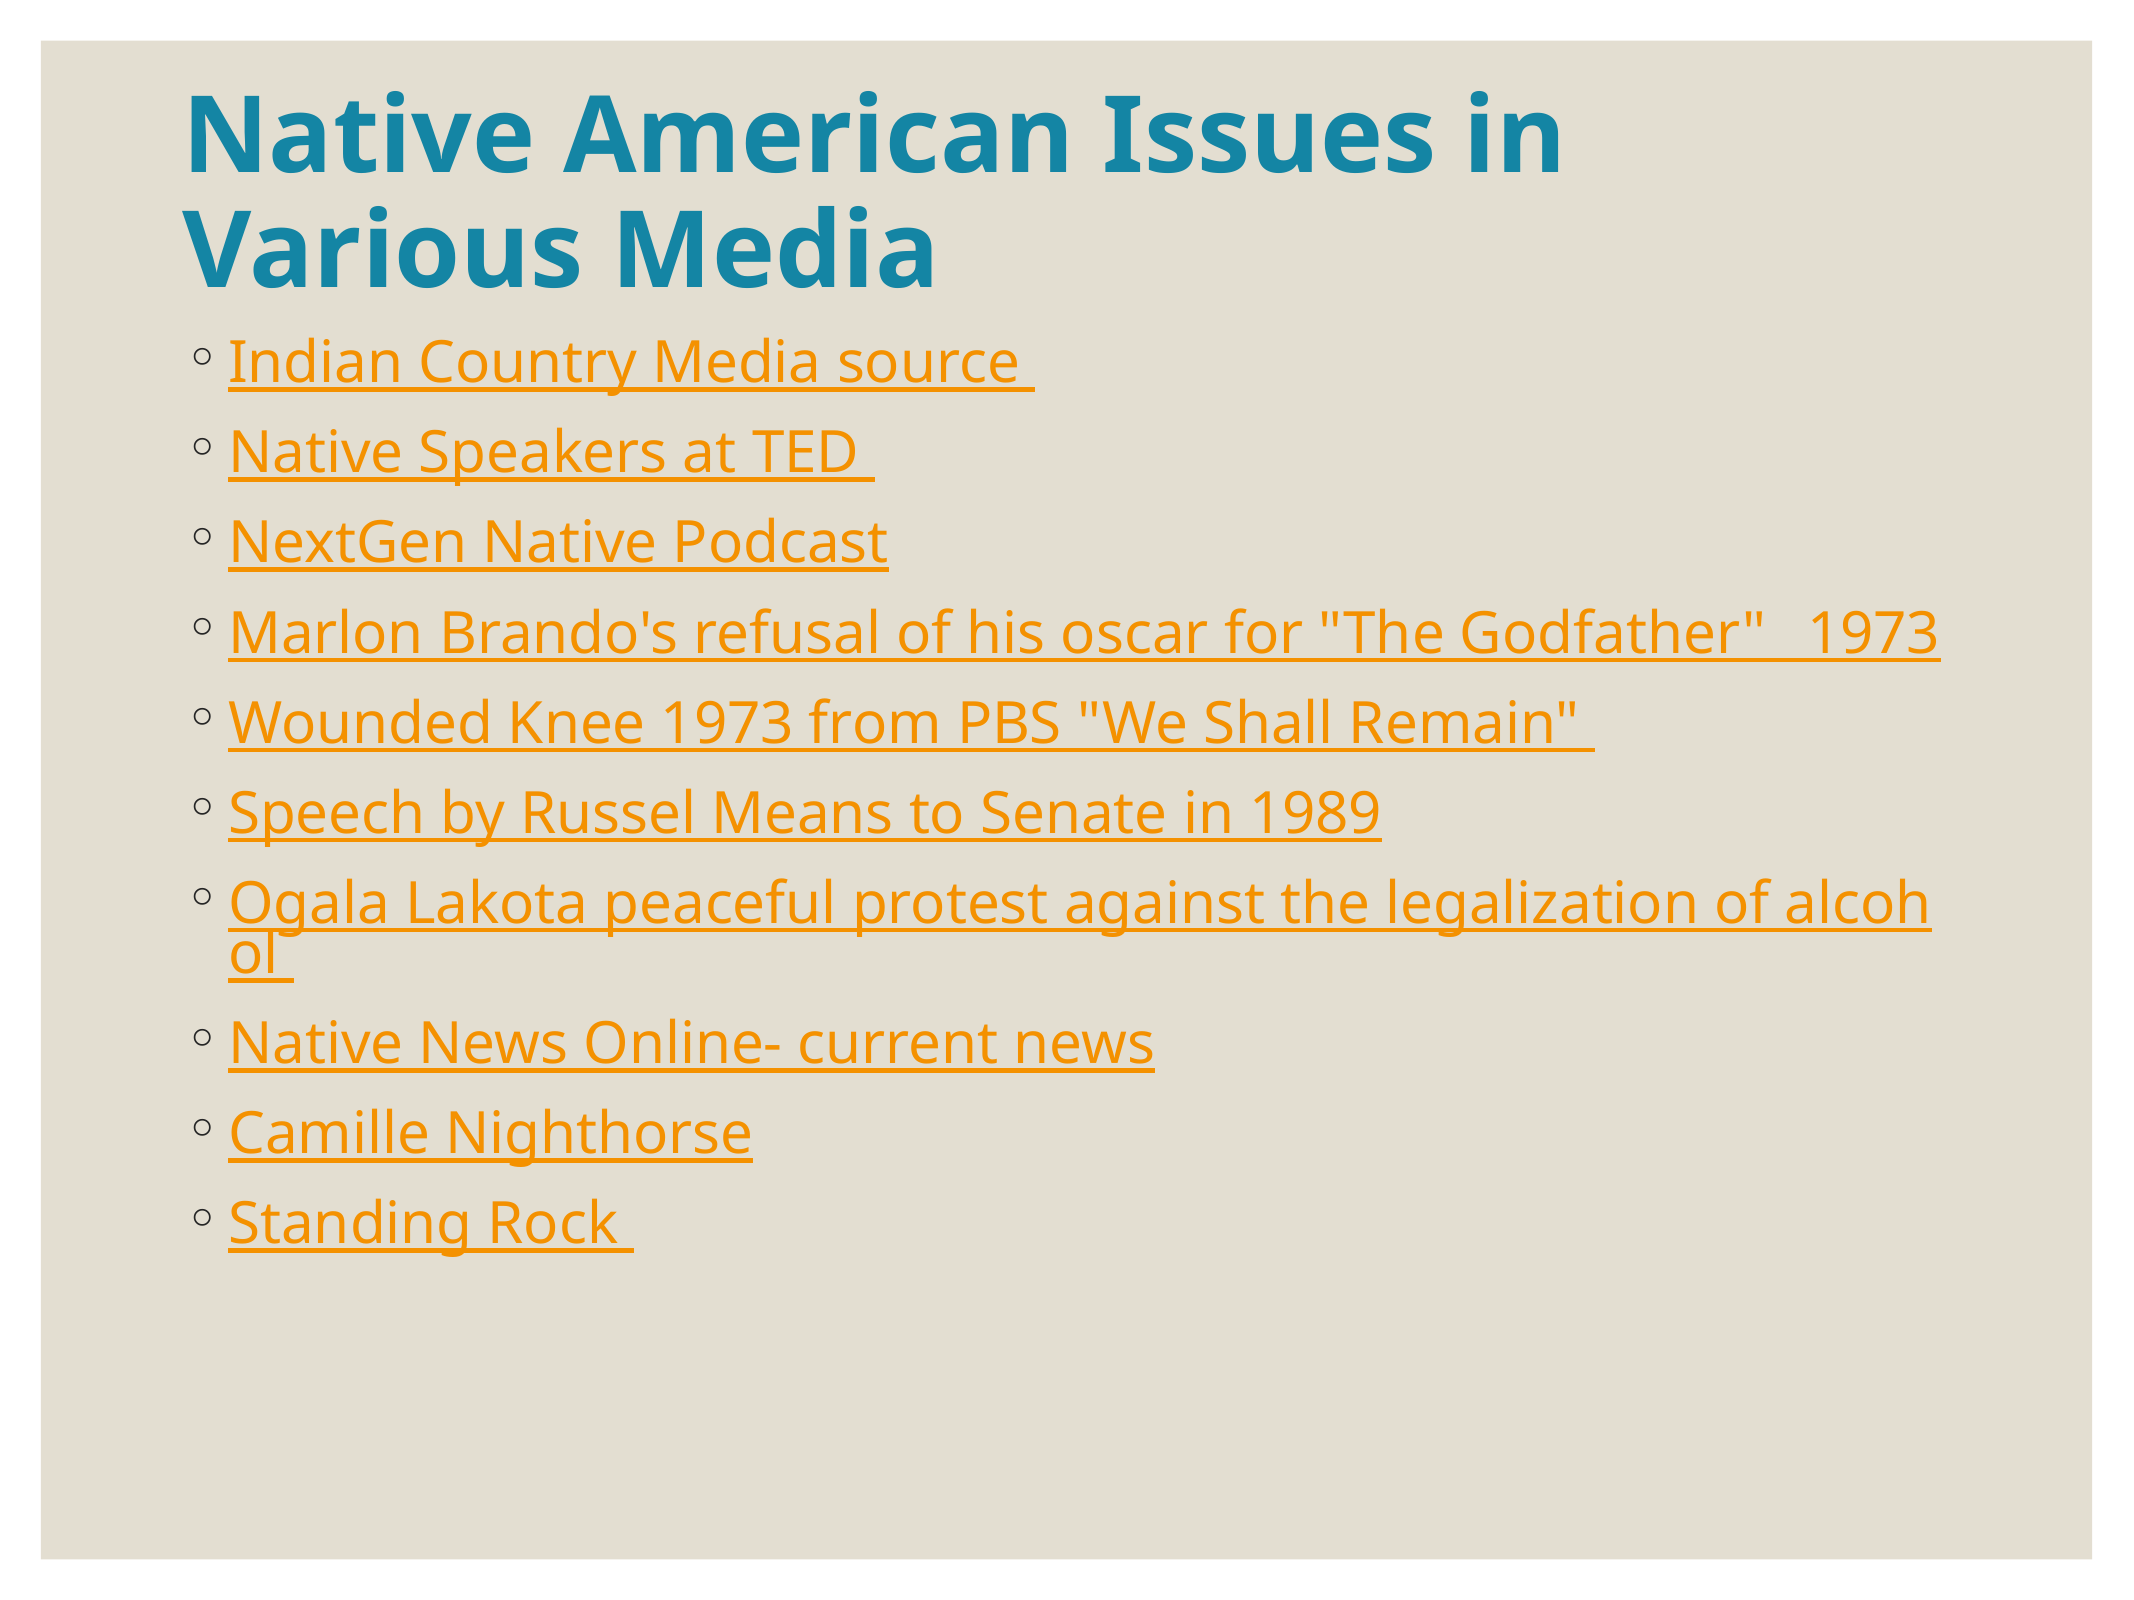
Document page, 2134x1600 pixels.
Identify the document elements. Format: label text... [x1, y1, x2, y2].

title Native American Issues in Various Media [167, 93, 1960, 299]
list Indian Country Media source Native Speakers at TED NextGen Native Podcast Marlon Brando's refusal of his oscar for "The Godfather"_ 1973 Wounded Knee 1973 from PBS "We Shall Remain" Speech by Russel Means to Senate in 1989 Ogala Lakota peaceful protest against the legalization of alcohol Native News Online- current news Camille Nighthorse Standing Rock [170, 324, 1963, 1408]
